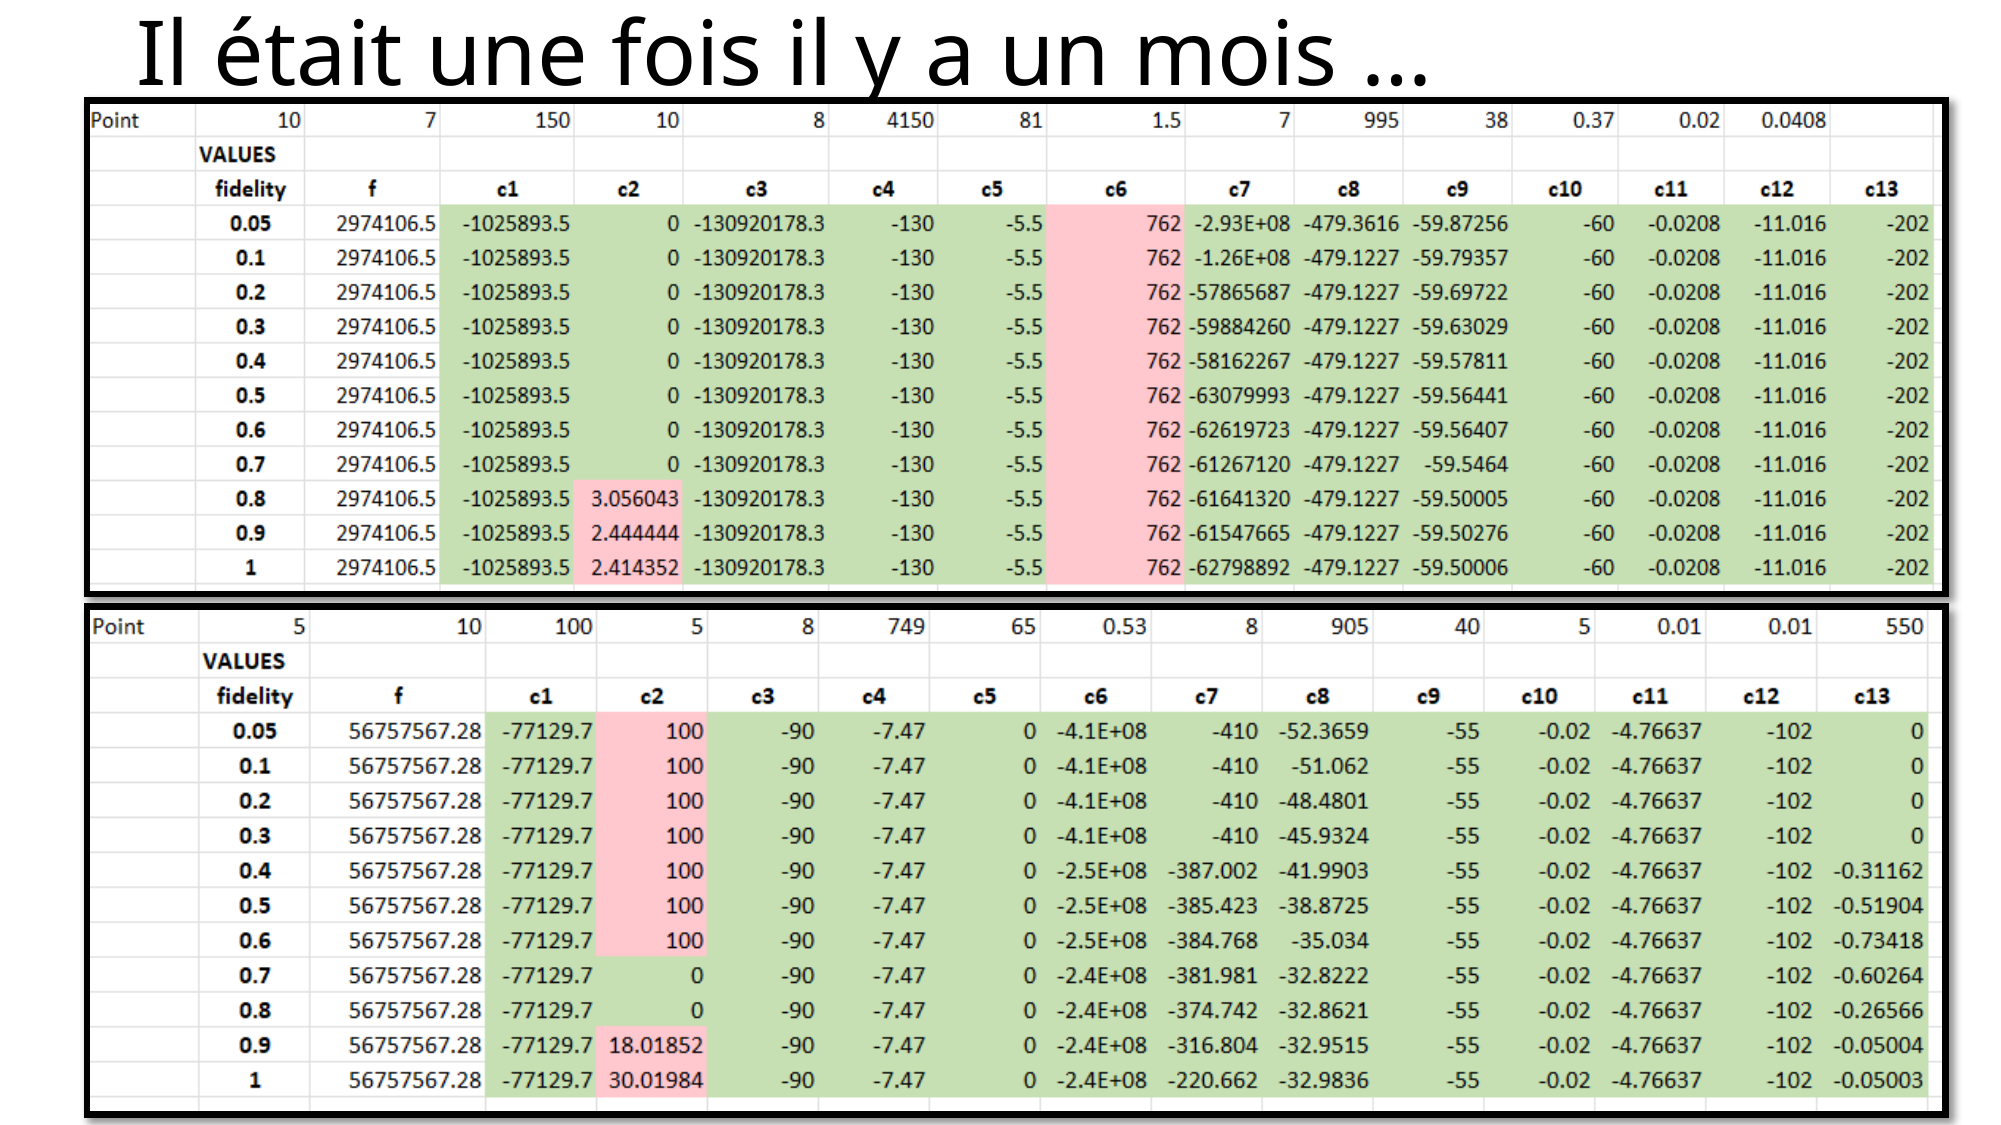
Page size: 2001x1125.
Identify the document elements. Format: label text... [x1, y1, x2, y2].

picture [89, 103, 1943, 591]
picture [89, 609, 1943, 1112]
title Il était une fois il y a un mois … [121, 0, 1847, 95]
